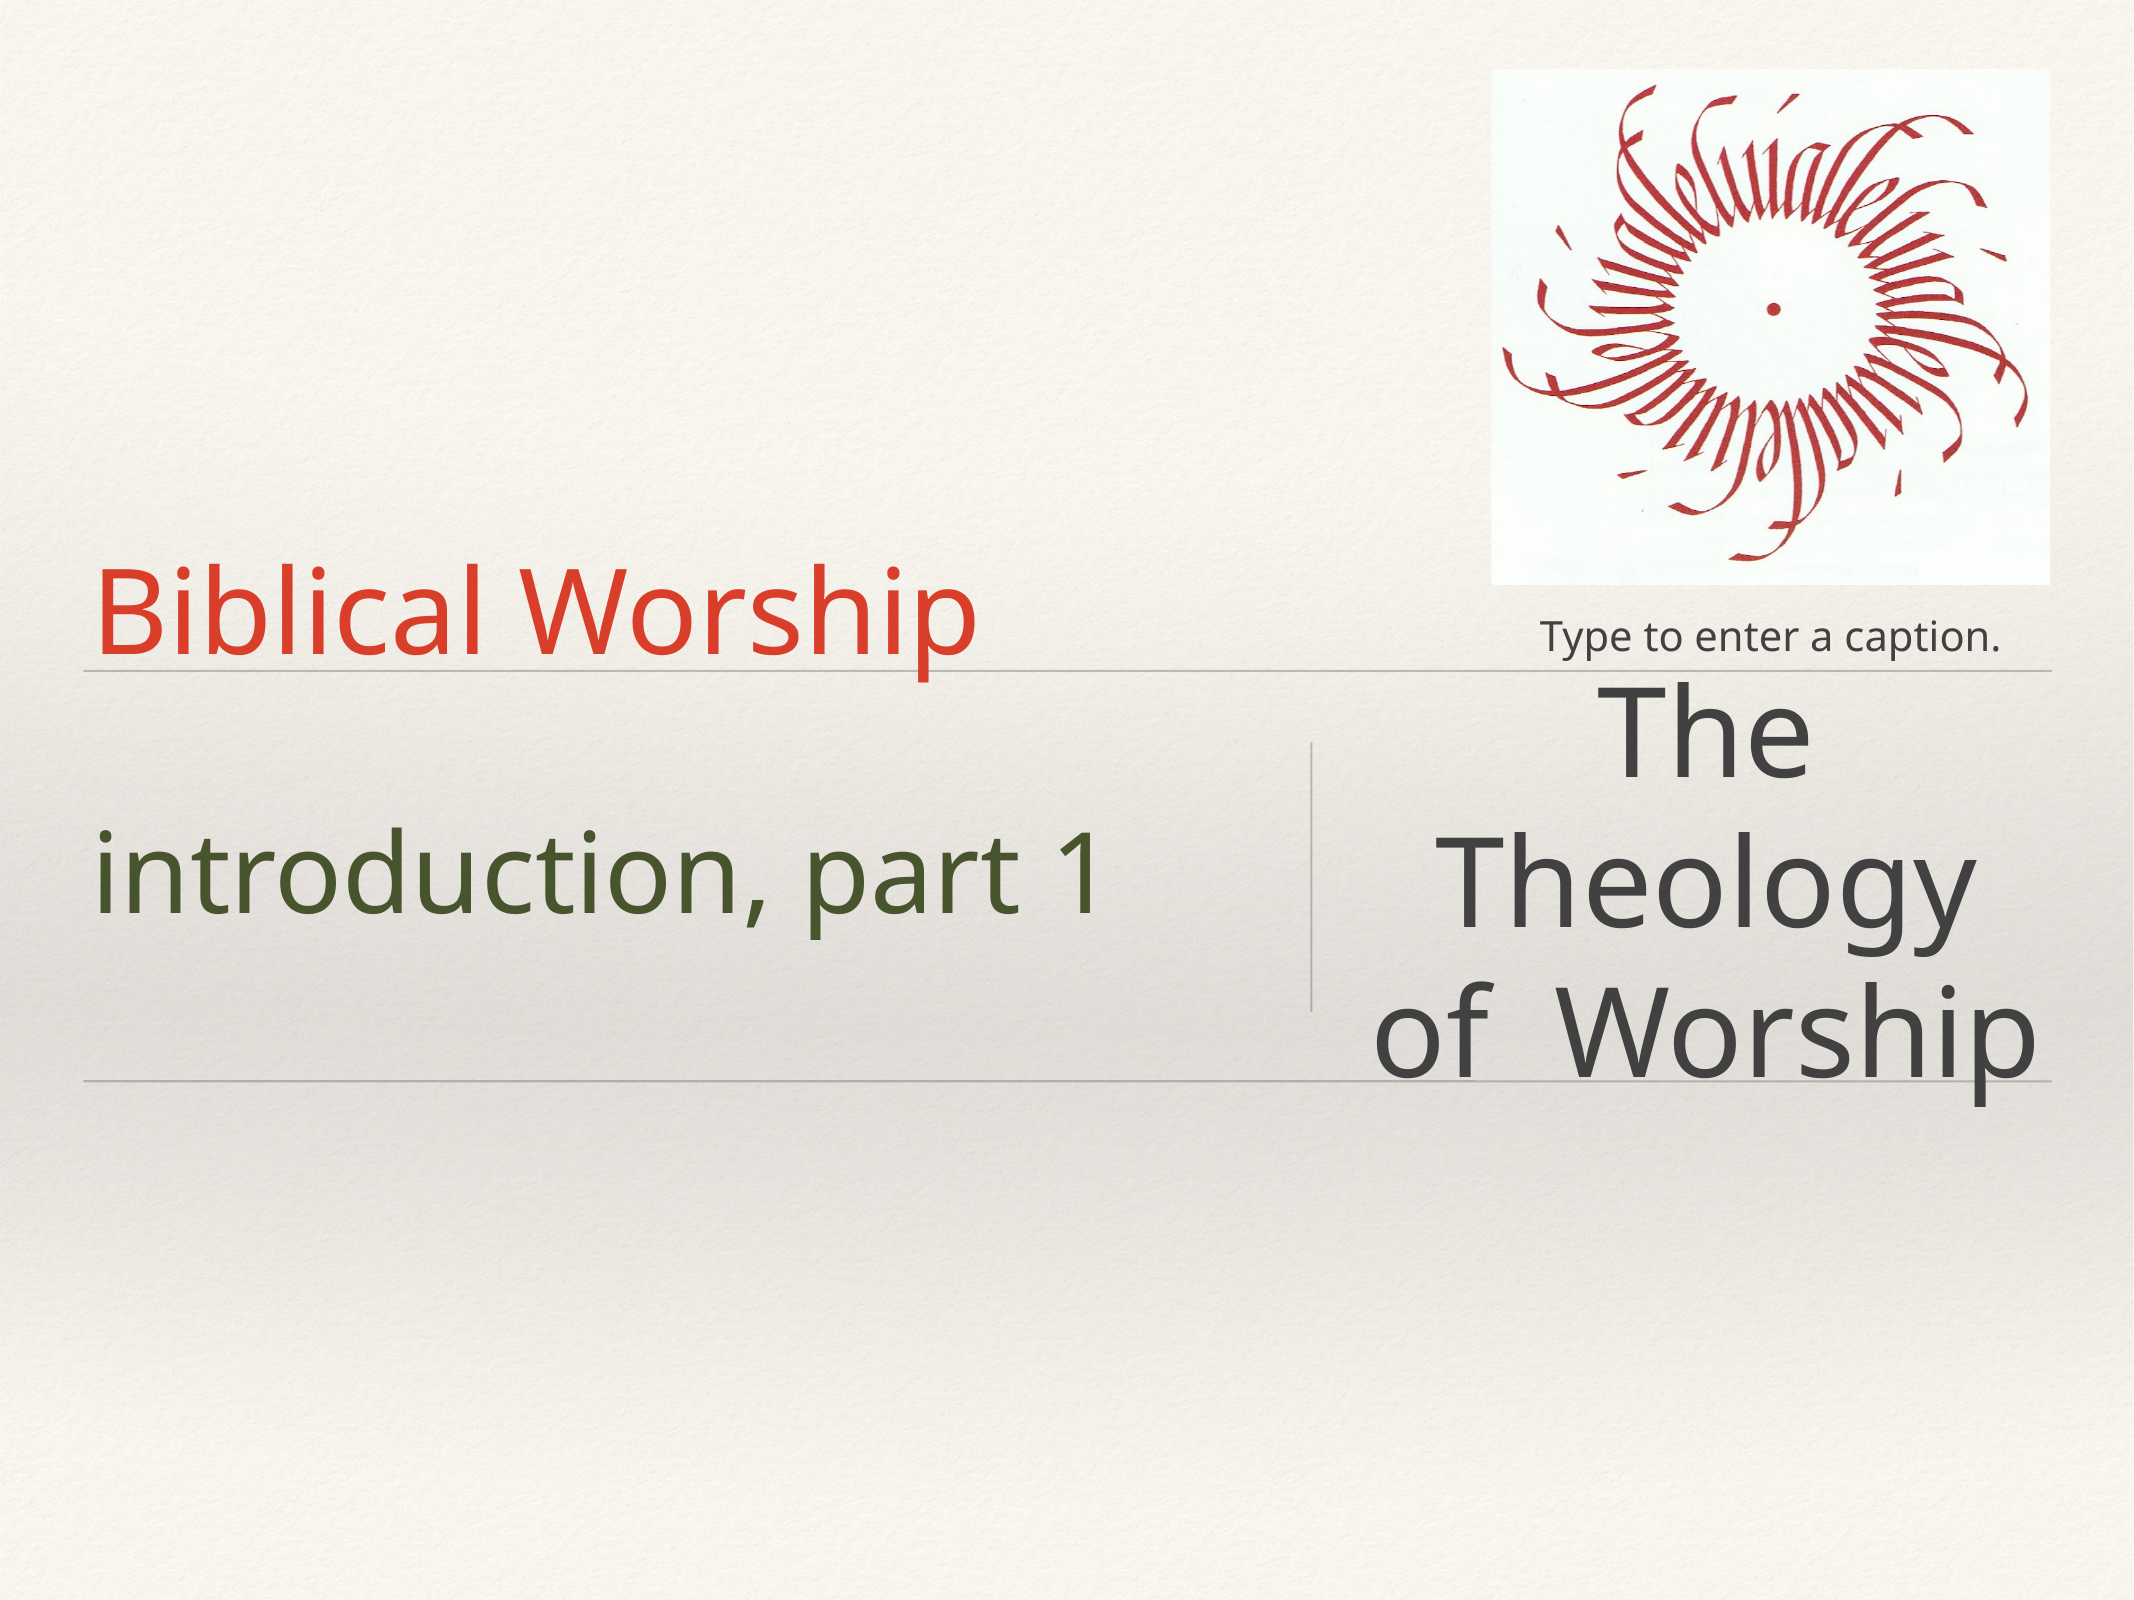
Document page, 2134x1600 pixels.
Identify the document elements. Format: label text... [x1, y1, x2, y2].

picture [0, 0, 2134, 1600]
title introduction, part 1 [82, 678, 1266, 1076]
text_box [1491, 69, 2051, 672]
subtitle The Theology of Worship [1357, 678, 2055, 1076]
list Biblical Worship [82, 536, 1266, 678]
